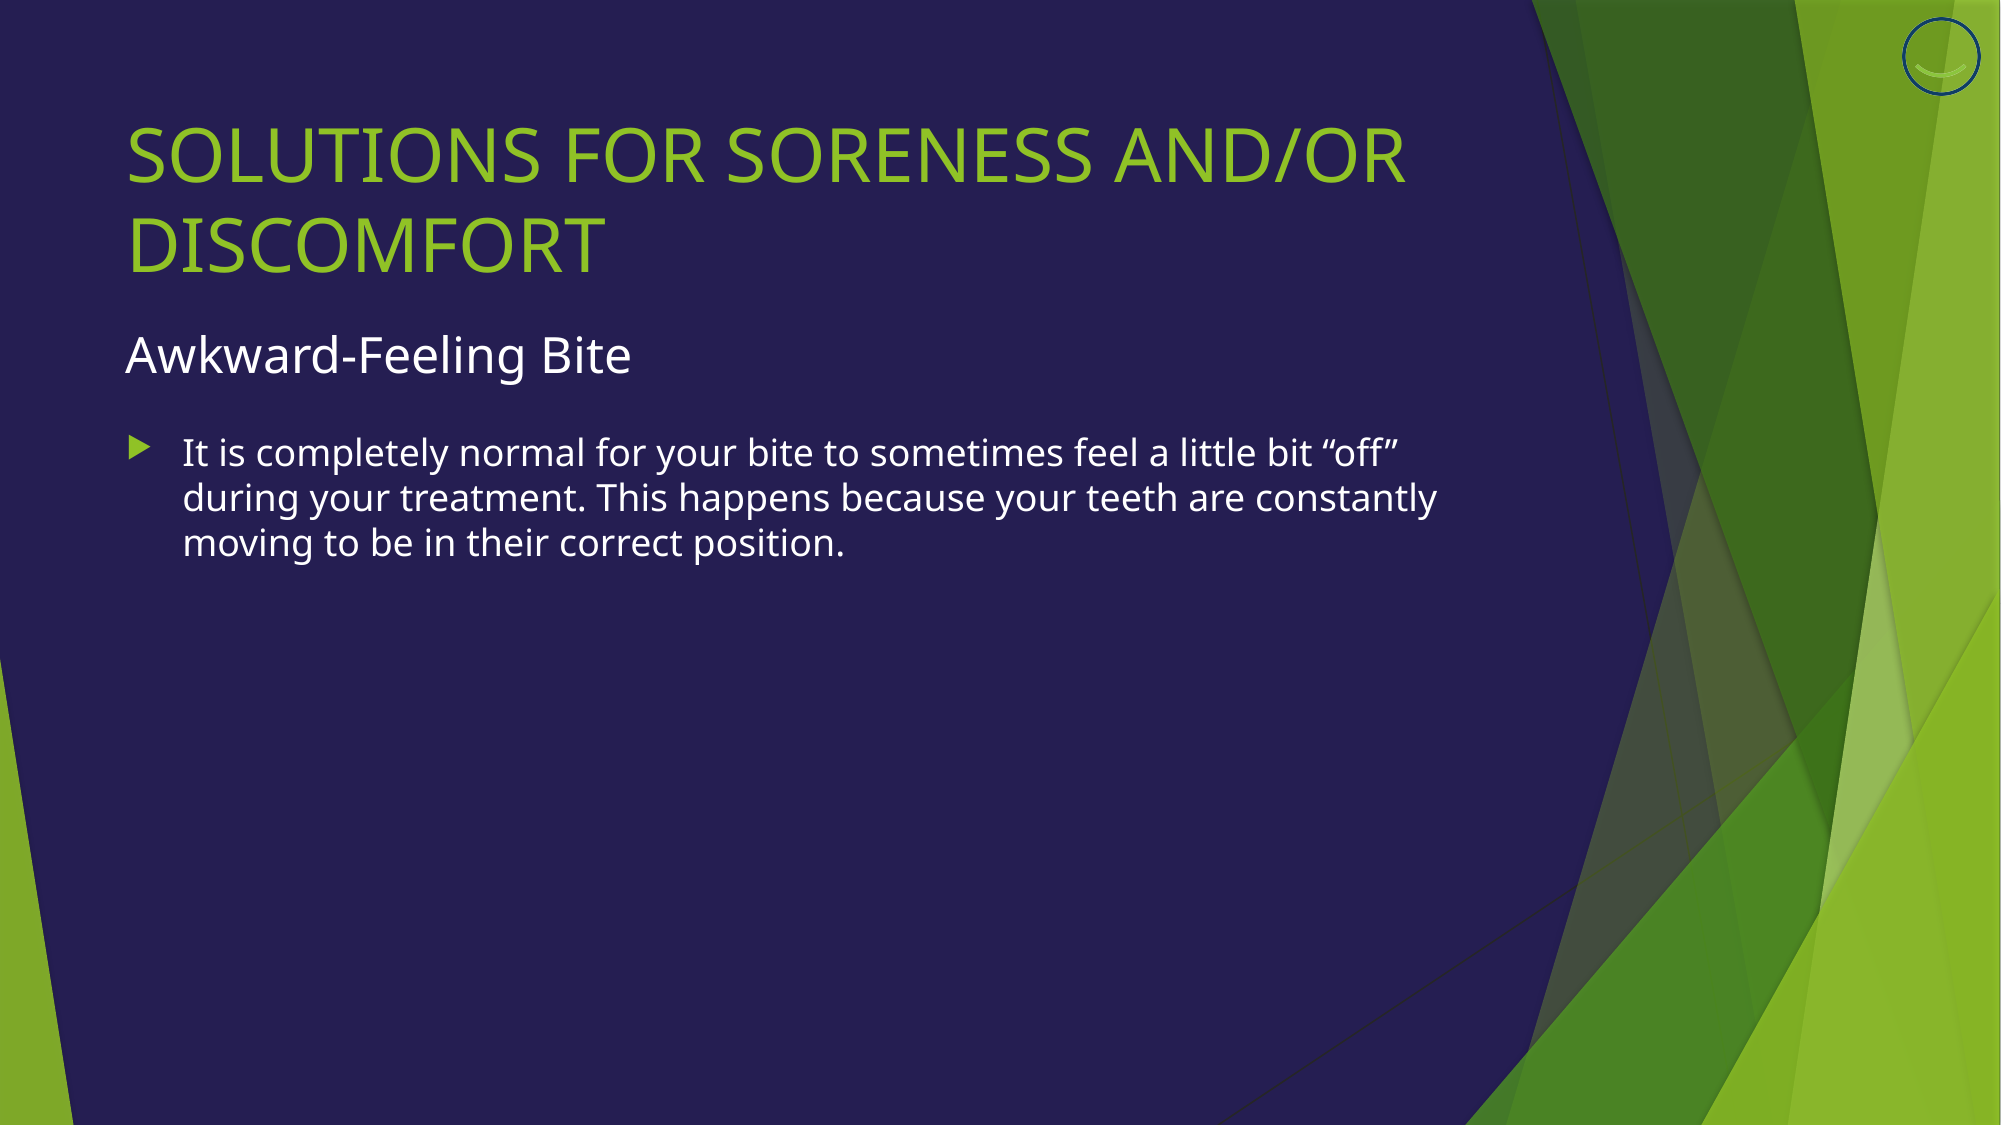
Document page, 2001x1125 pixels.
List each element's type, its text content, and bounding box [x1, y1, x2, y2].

list It is completely normal for your bite to sometimes feel a little bit “off” during your treatment. This happens because your teeth are constantly moving to be in their correct position. [111, 421, 1522, 1058]
title SOLUTIONS FOR SORENESS AND/OR DISCOMFORT [111, 99, 1522, 317]
text_box Awkward-Feeling Bite [111, 316, 839, 392]
picture [1902, 17, 1982, 97]
